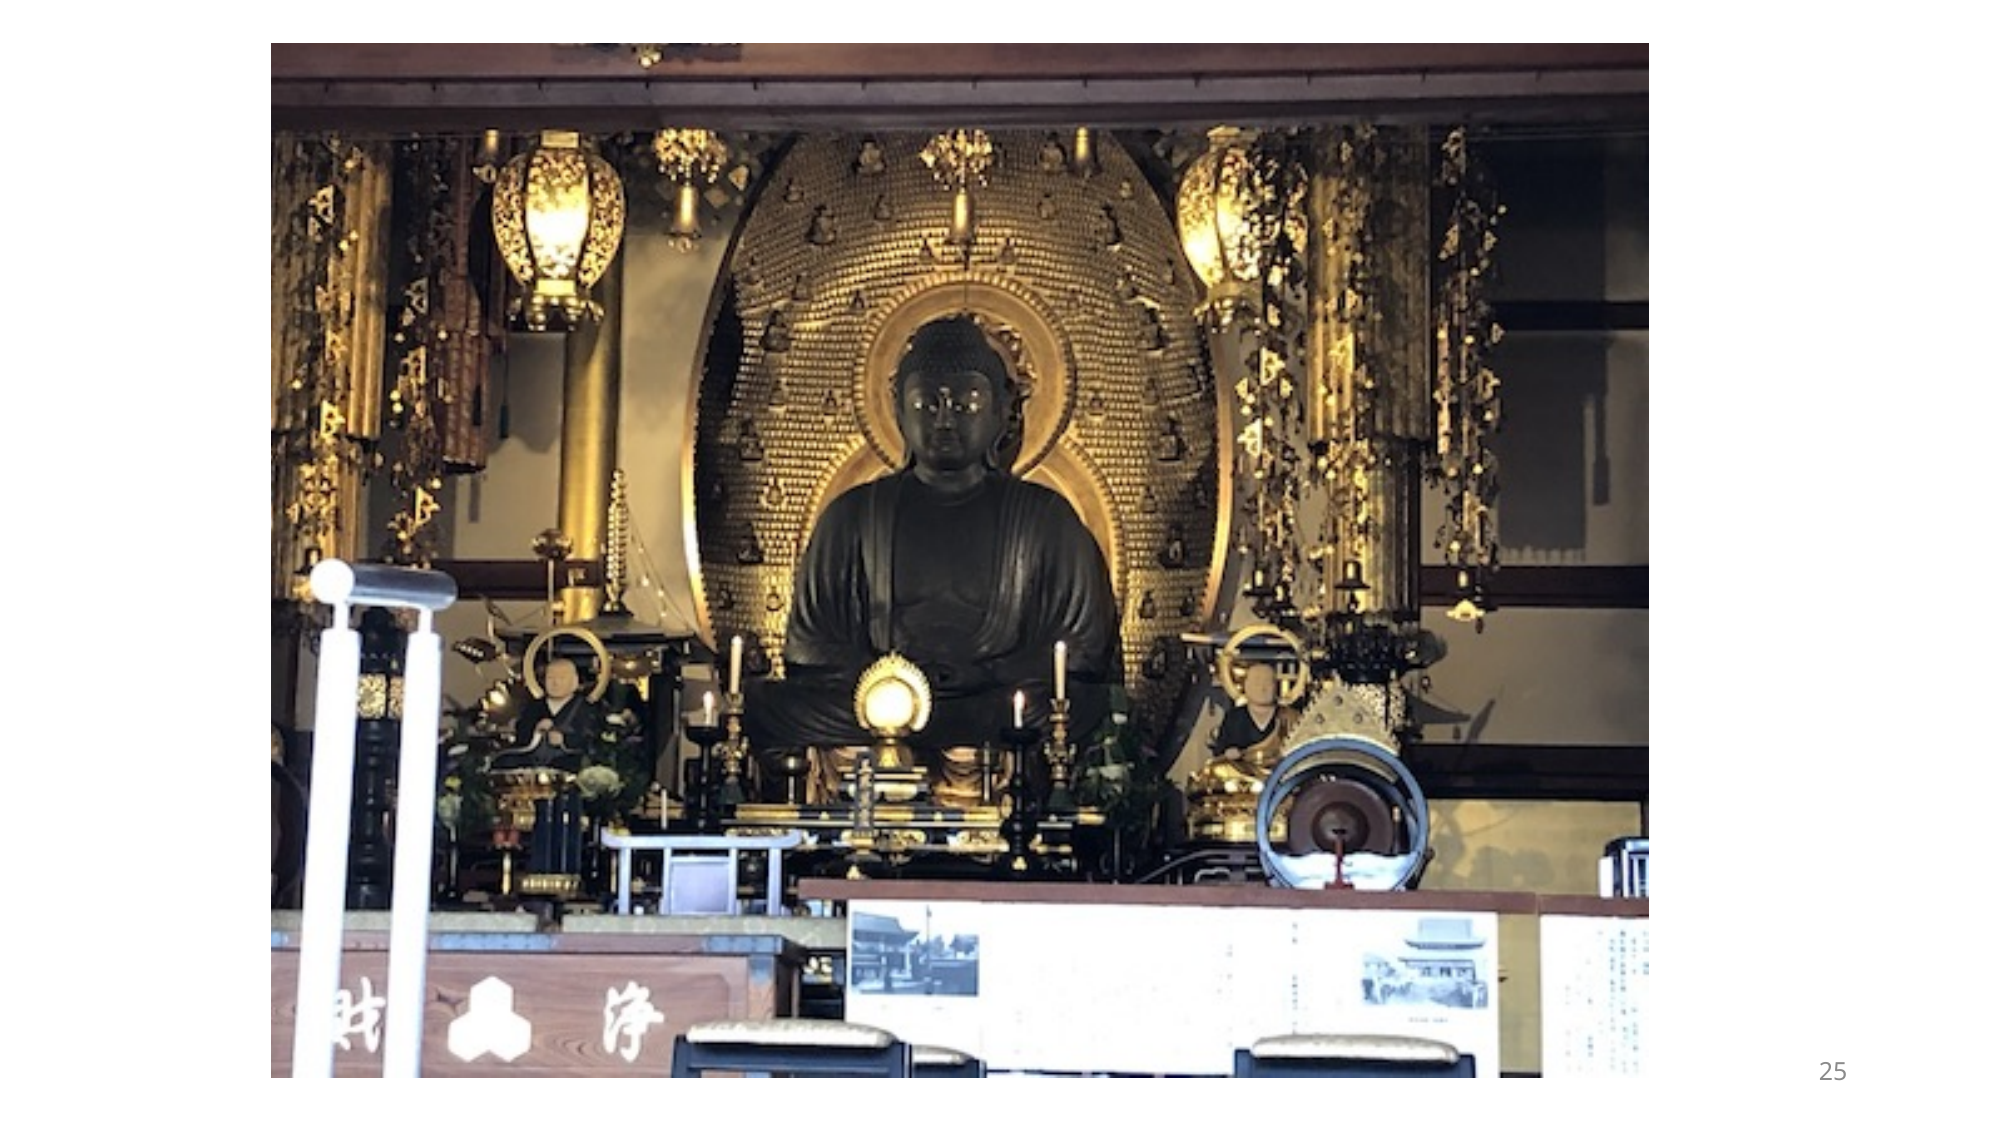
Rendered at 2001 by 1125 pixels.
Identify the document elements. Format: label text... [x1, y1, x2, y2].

slide_number 25 [1412, 1042, 1863, 1103]
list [271, 43, 1649, 1078]
